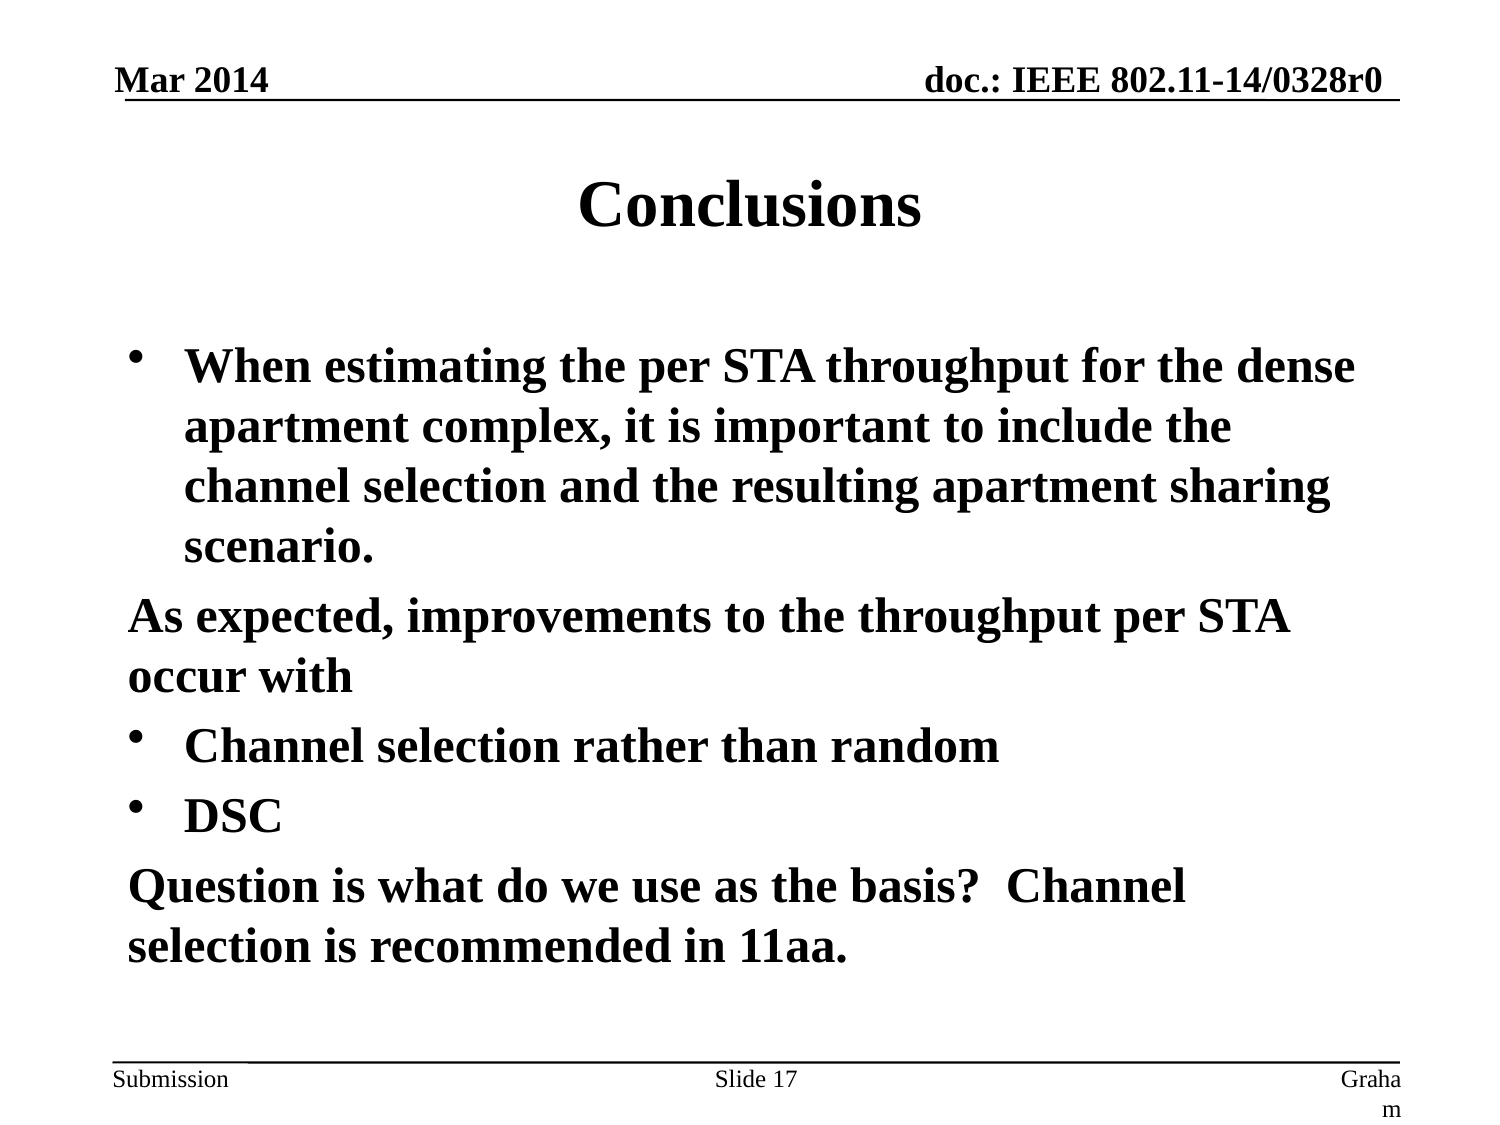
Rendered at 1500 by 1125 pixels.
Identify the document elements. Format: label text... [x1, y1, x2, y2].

footer Graham Smith, DSP Group [1324, 1061, 1402, 1093]
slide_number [114, 54, 271, 101]
list When estimating the per STA throughput for the dense apartment complex, it is important to include the channel selection and the resulting apartment sharing scenario. As expected, improvements to the throughput per STA occur with Channel selection rather than random DSC Question is what do we use as the basis? Channel selection is recommended in 11aa. [112, 324, 1388, 1000]
slide_number Slide 17 [712, 1061, 800, 1093]
title Conclusions [112, 112, 1388, 288]
